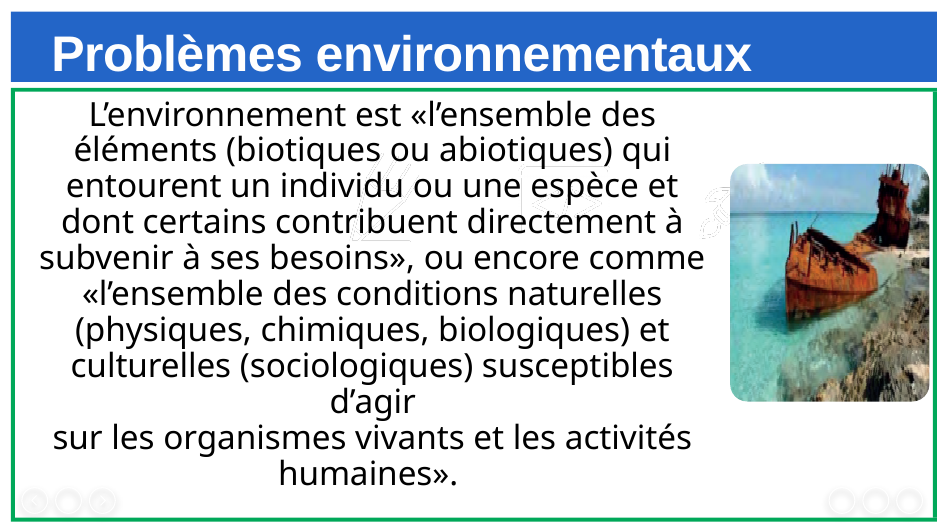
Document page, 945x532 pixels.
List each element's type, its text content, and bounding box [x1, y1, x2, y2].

picture [699, 161, 930, 402]
title Problèmes environnementaux [49, 18, 873, 133]
picture [518, 163, 610, 234]
text_box L’environnement est «l’ensemble des éléments (biotiques ou abiotiques) qui entourent un individu ou une espèce et dont certains contribuent directement à subvenir à ses besoins», ou encore comme «l’ensemble des conditions naturelles (physiques, chimiques, biologiques) et culturelles (sociologiques) susceptibles d’agir sur les organismes vivants et les activités humaines». [15, 89, 731, 532]
picture [349, 153, 420, 243]
